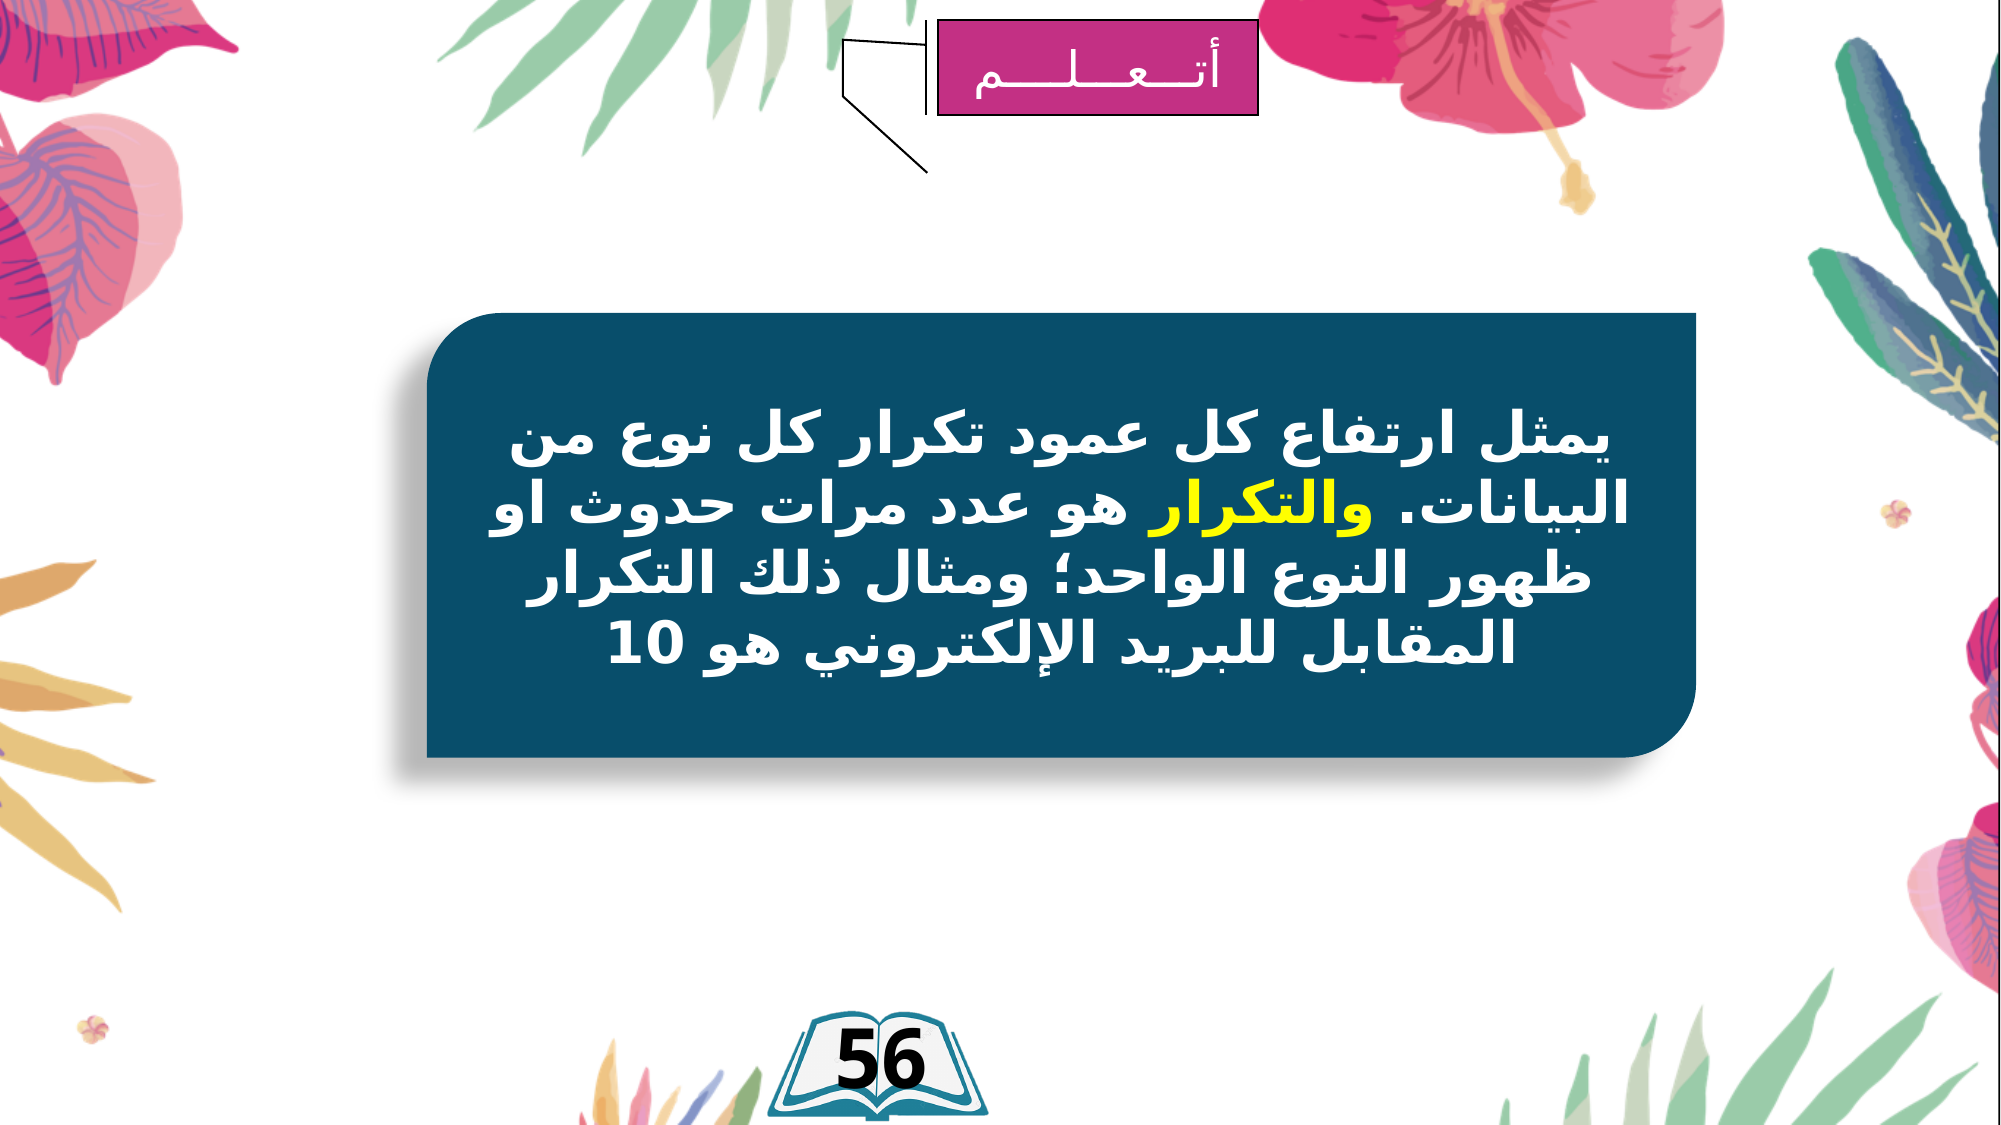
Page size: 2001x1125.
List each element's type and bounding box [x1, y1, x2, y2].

text_box [759, 947, 1000, 1125]
picture [0, 0, 2001, 1125]
